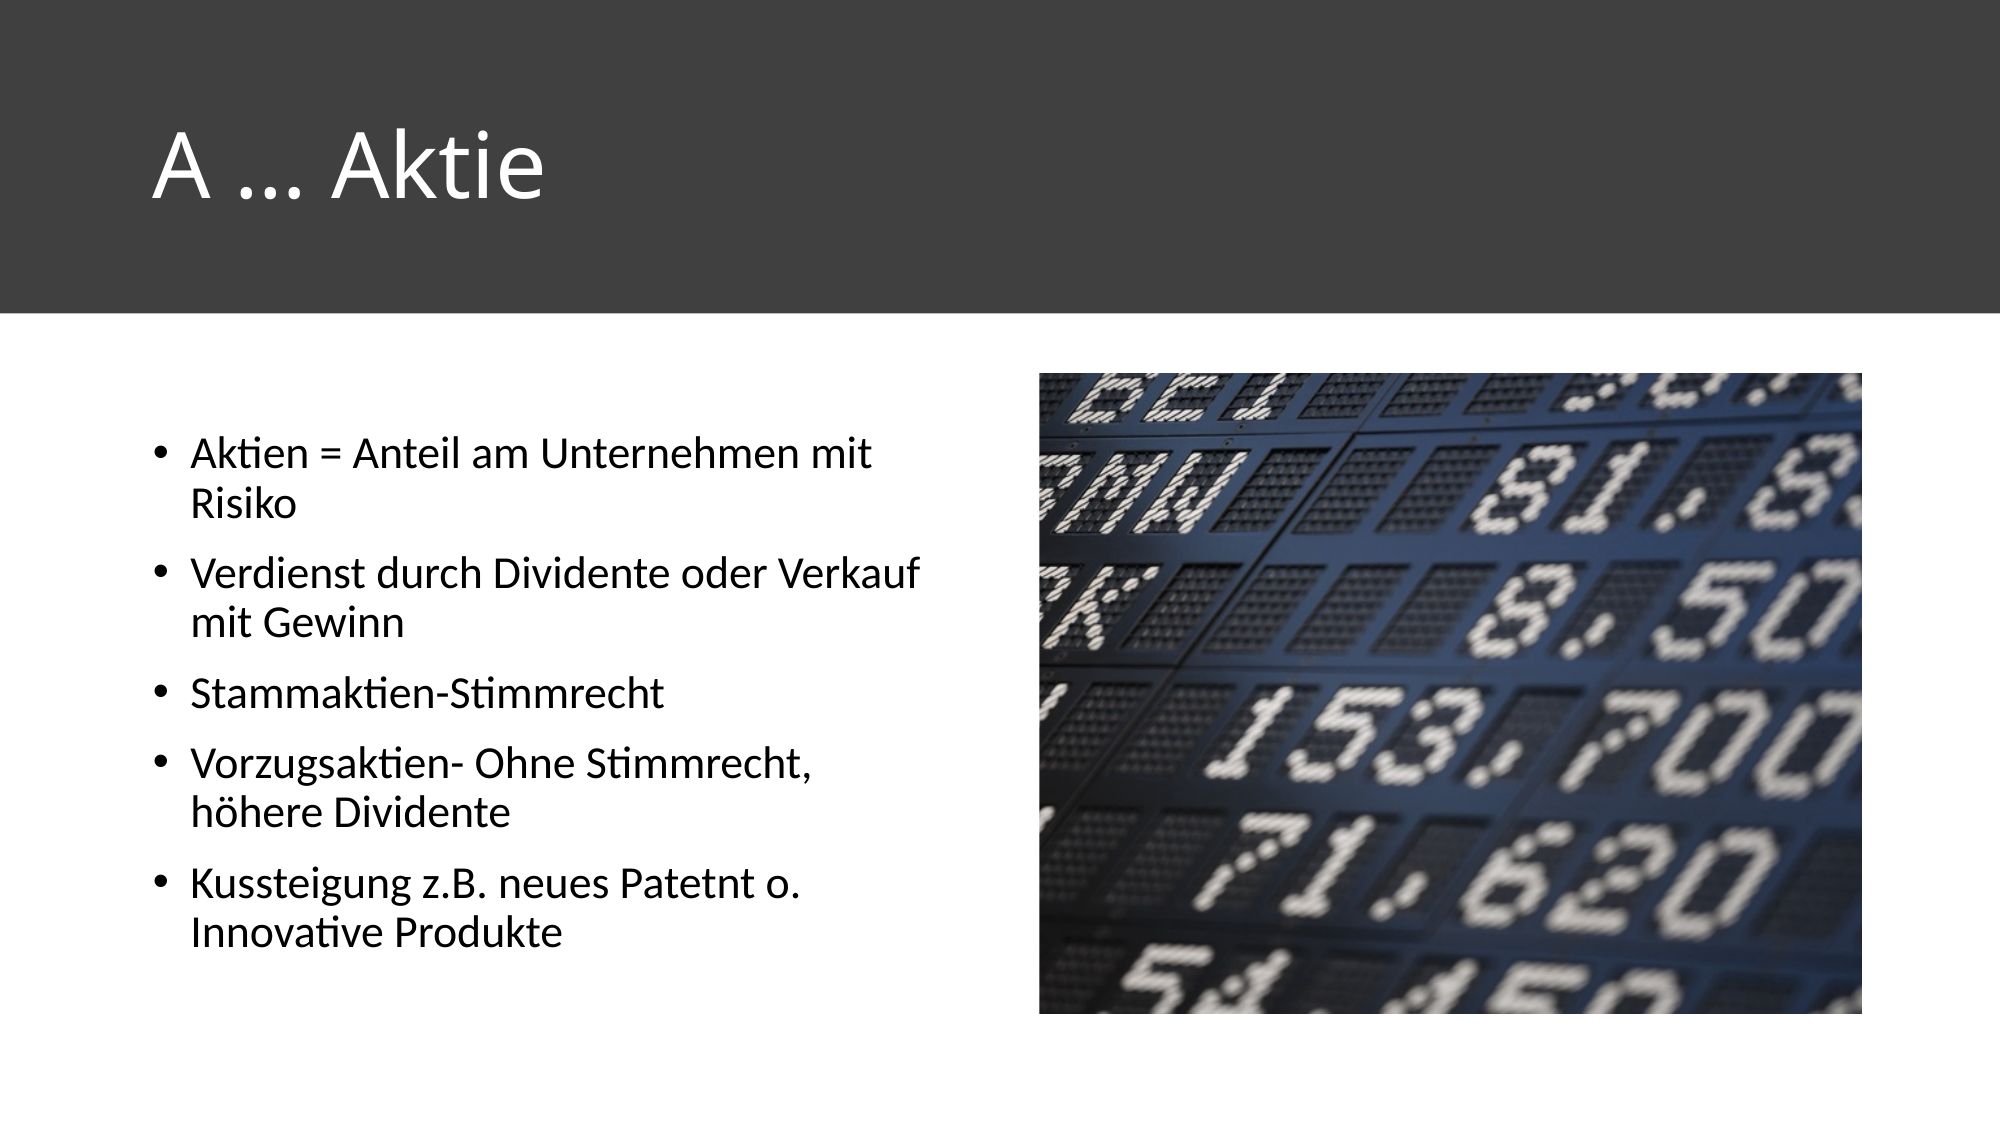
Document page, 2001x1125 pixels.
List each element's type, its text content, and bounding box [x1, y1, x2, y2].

picture [1039, 373, 1862, 1014]
text_box [0, 0, 2000, 314]
list Aktien = Anteil am Unternehmen mit Risiko Verdienst durch Dividente oder Verkauf mit Gewinn Stammaktien-Stimmrecht Vorzugsaktien- Ohne Stimmrecht, höhere Dividente Kussteigung z.B. neues Patetnt o. Innovative Produkte [138, 373, 961, 1014]
title A … Aktie [137, 60, 1863, 278]
